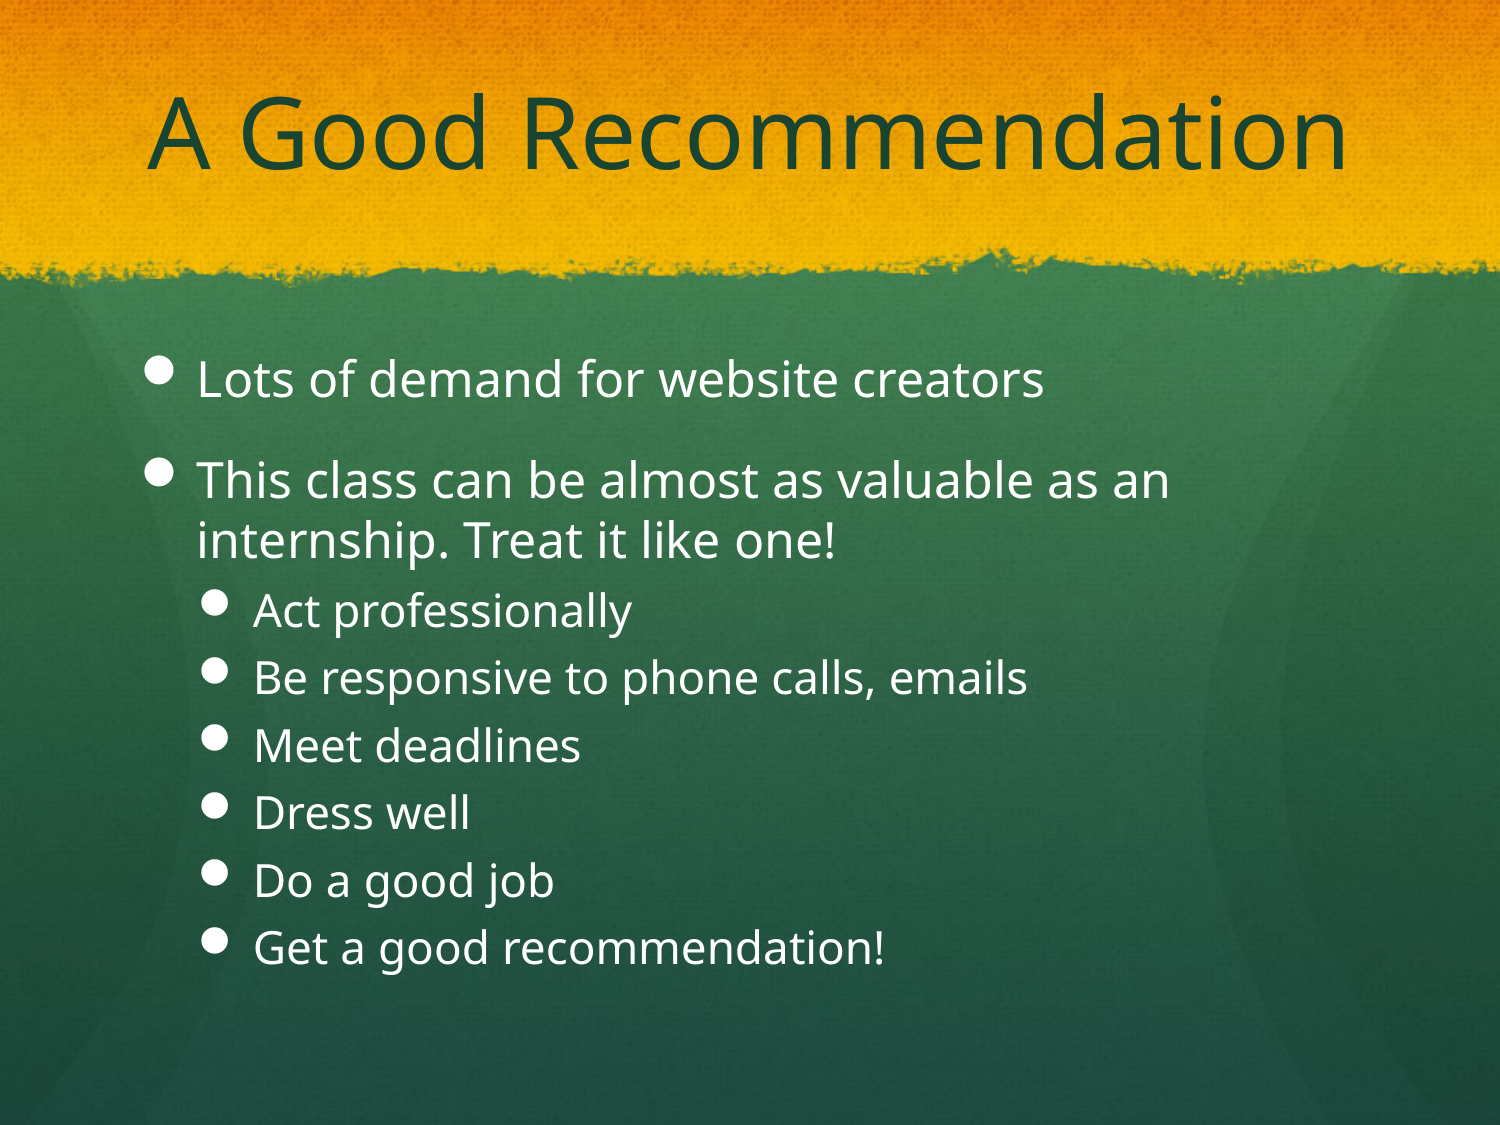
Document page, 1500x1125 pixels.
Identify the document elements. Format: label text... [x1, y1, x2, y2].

title A Good Recommendation [125, 12, 1375, 246]
picture [0, 0, 1500, 1125]
list Lots of demand for website creators This class can be almost as valuable as an internship. Treat it like one! Act professionally Be responsive to phone calls, emails Meet deadlines Dress well Do a good job Get a good recommendation! [125, 339, 1375, 1026]
